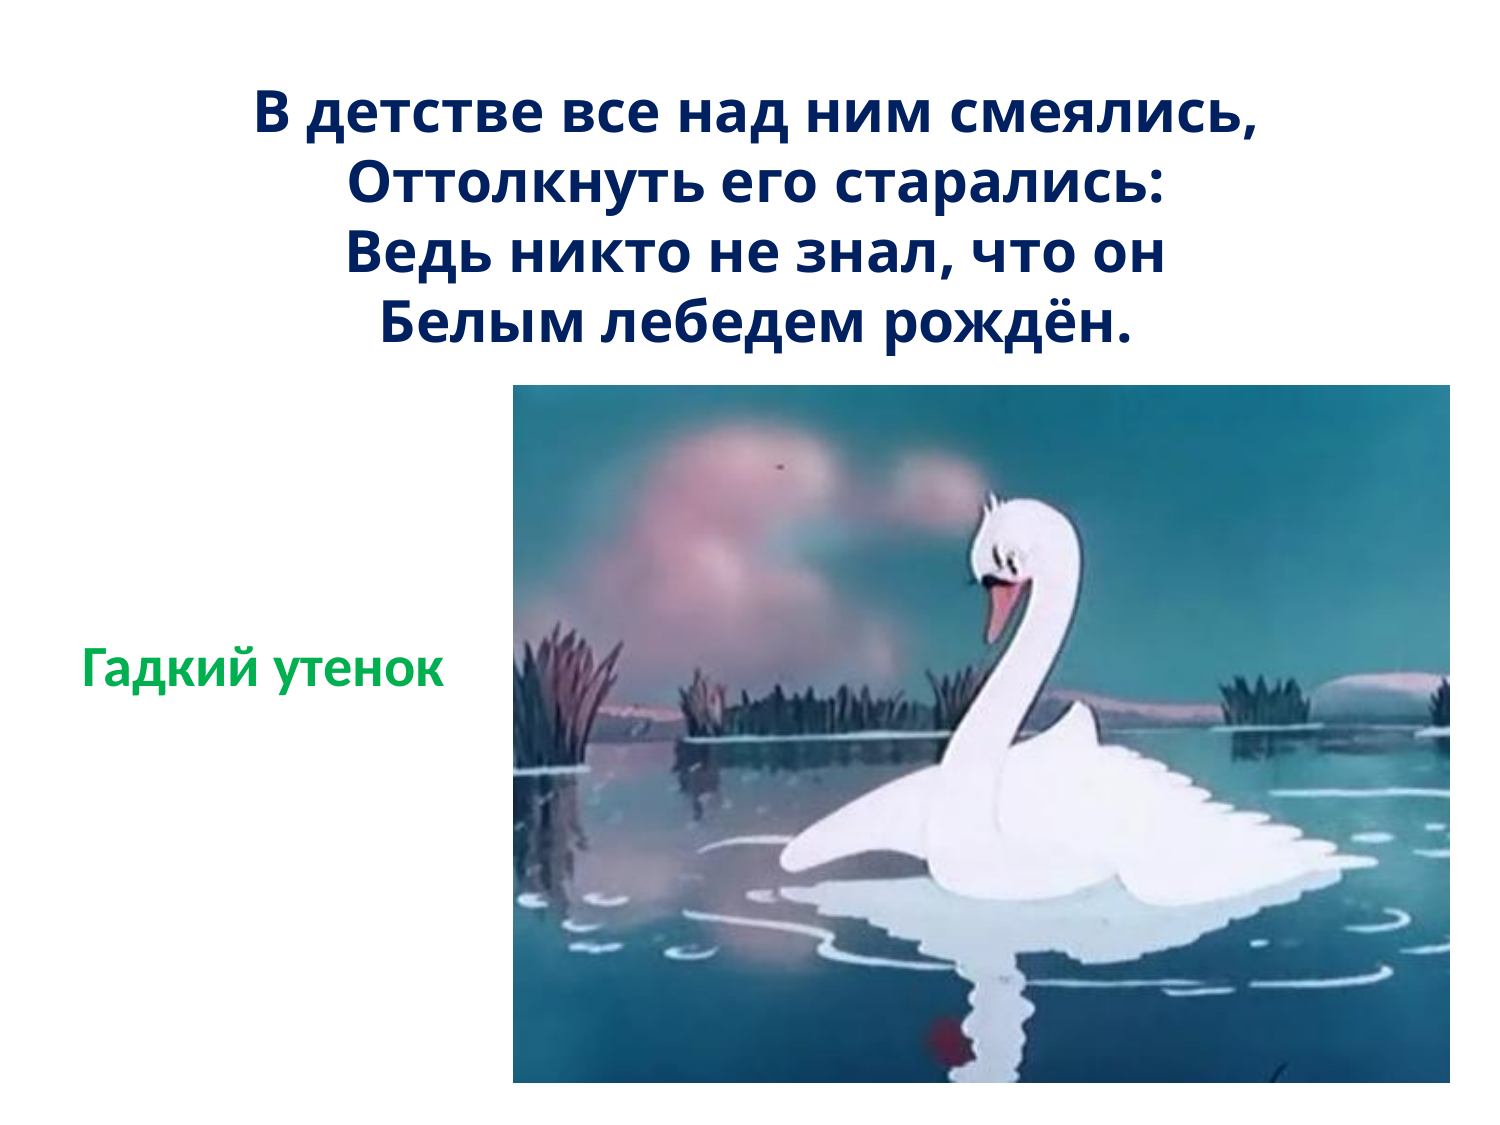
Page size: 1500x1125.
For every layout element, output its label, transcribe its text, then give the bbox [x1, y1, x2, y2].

picture [513, 385, 1450, 1083]
text_box В детстве все над ним смеялись, Оттолкнуть его старались: Ведь никто не знал, что он Белым лебедем рождён. [41, 66, 1471, 361]
text_box Гадкий утенок [67, 550, 460, 706]
